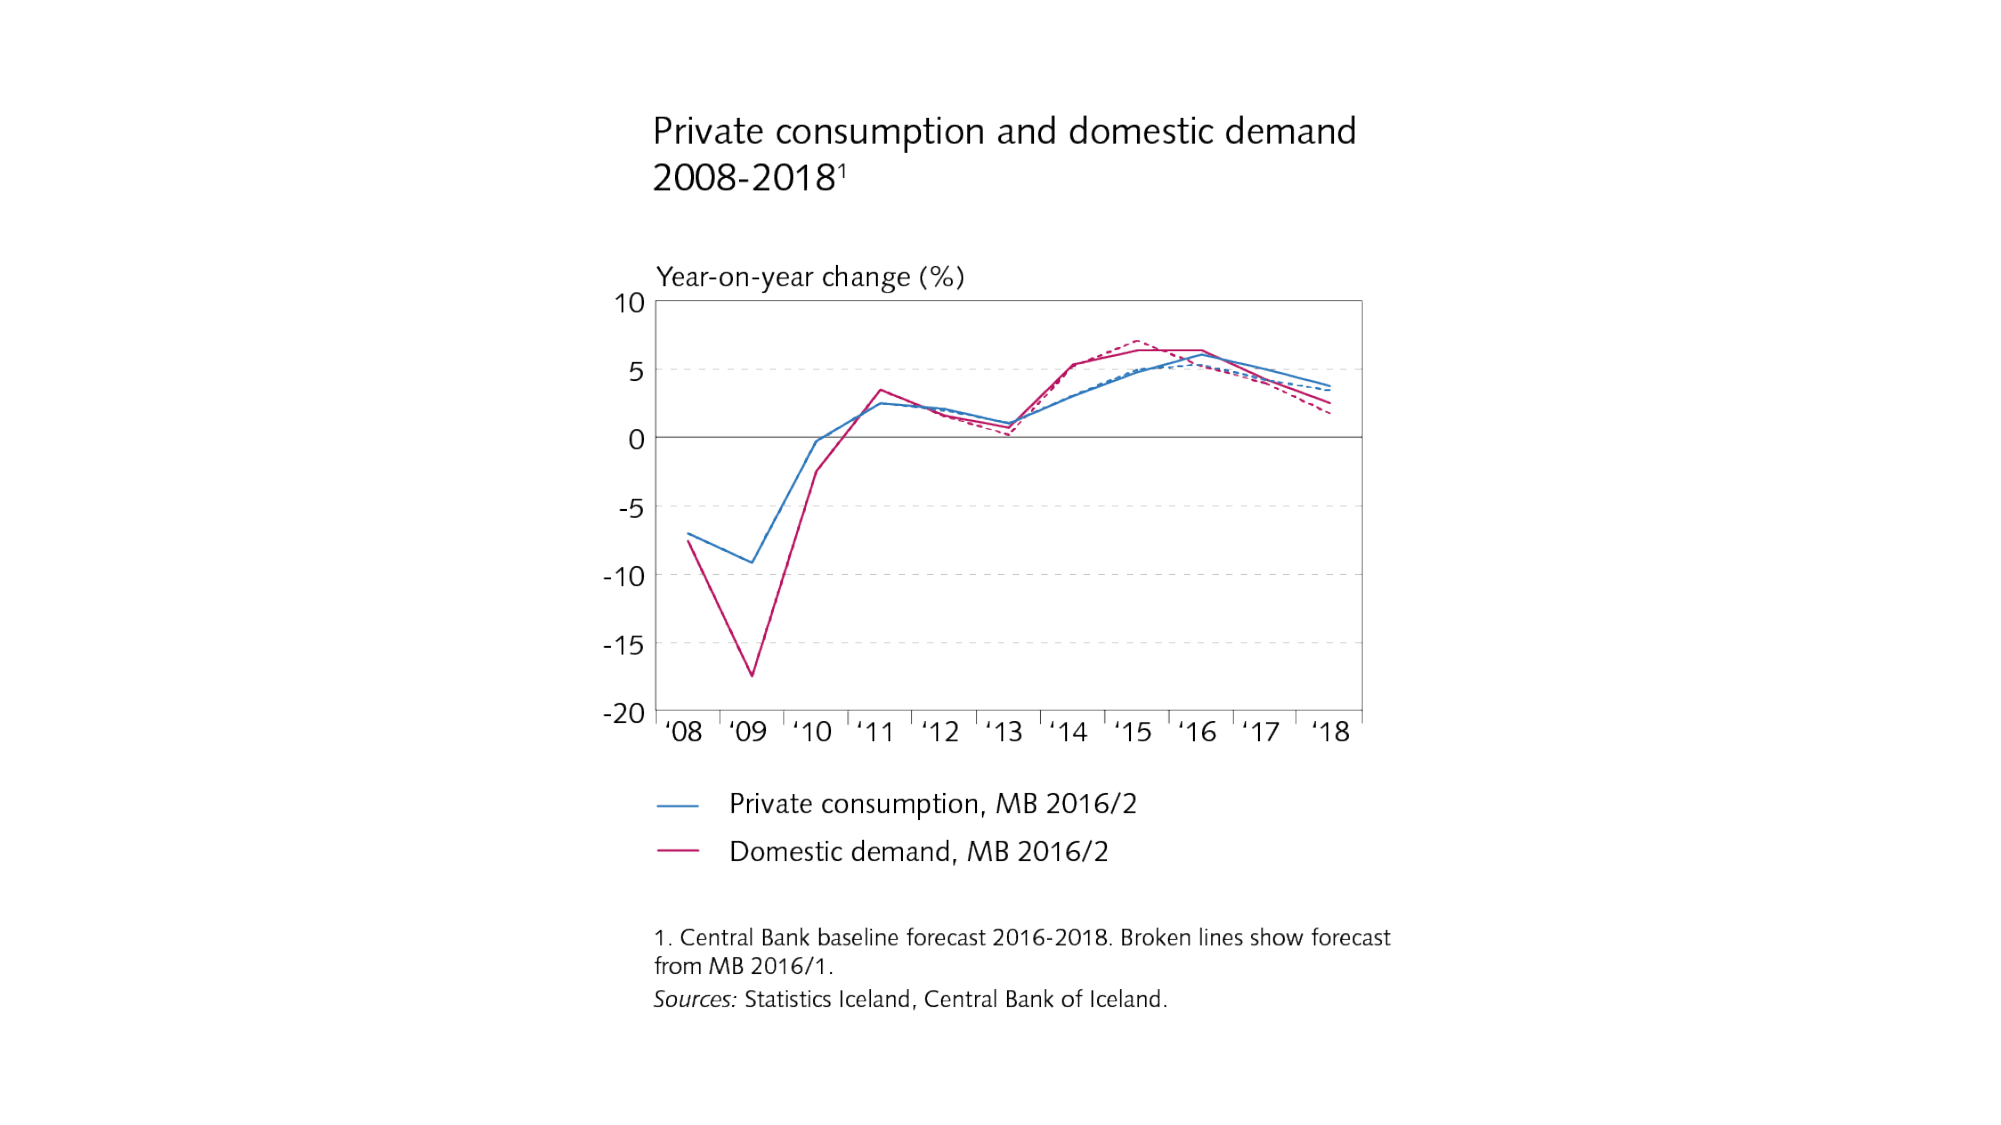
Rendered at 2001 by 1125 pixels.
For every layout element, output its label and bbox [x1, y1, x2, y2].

picture [602, 112, 1397, 1013]
